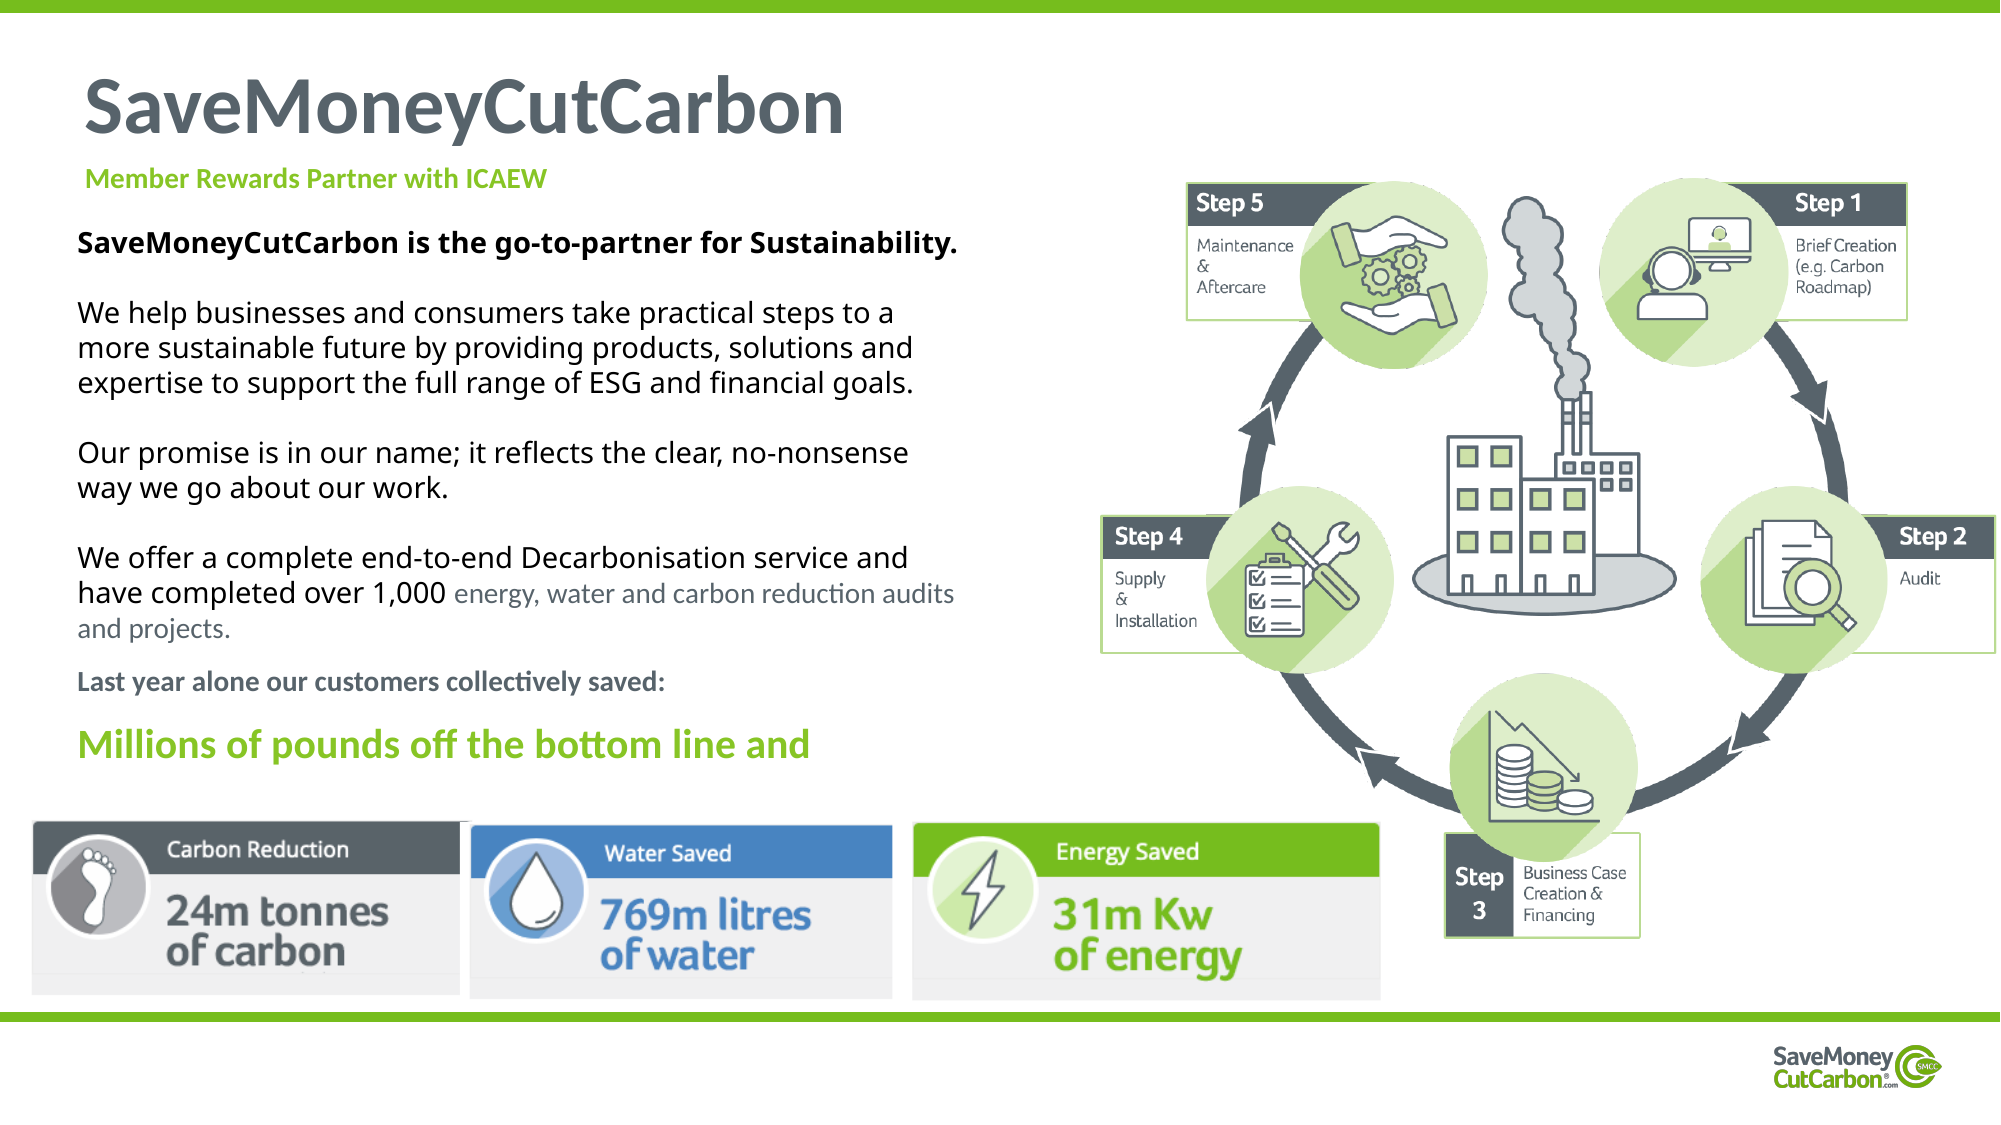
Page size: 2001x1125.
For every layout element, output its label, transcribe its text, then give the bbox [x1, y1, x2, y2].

text_box SaveMoneyCutCarbon is the go-to-partner for Sustainability. We help businesses and consumers take practical steps to a more sustainable future by providing products, solutions and expertise to support the full range of ESG and financial goals. Our promise is in our name; it reflects the clear, no-nonsense way we go about our work. We offer a complete end-to-end Decarbonisation service and have completed over 1,000 energy, water and carbon reduction audits and projects. Last year alone our customers collectively saved: Millions of pounds off the bottom line and [62, 216, 978, 821]
picture [21, 159, 2000, 1005]
list Member Rewards Partner with ICAEW [84, 159, 1079, 198]
picture [1774, 1045, 1942, 1088]
title SaveMoneyCutCarbon [84, 61, 1916, 152]
